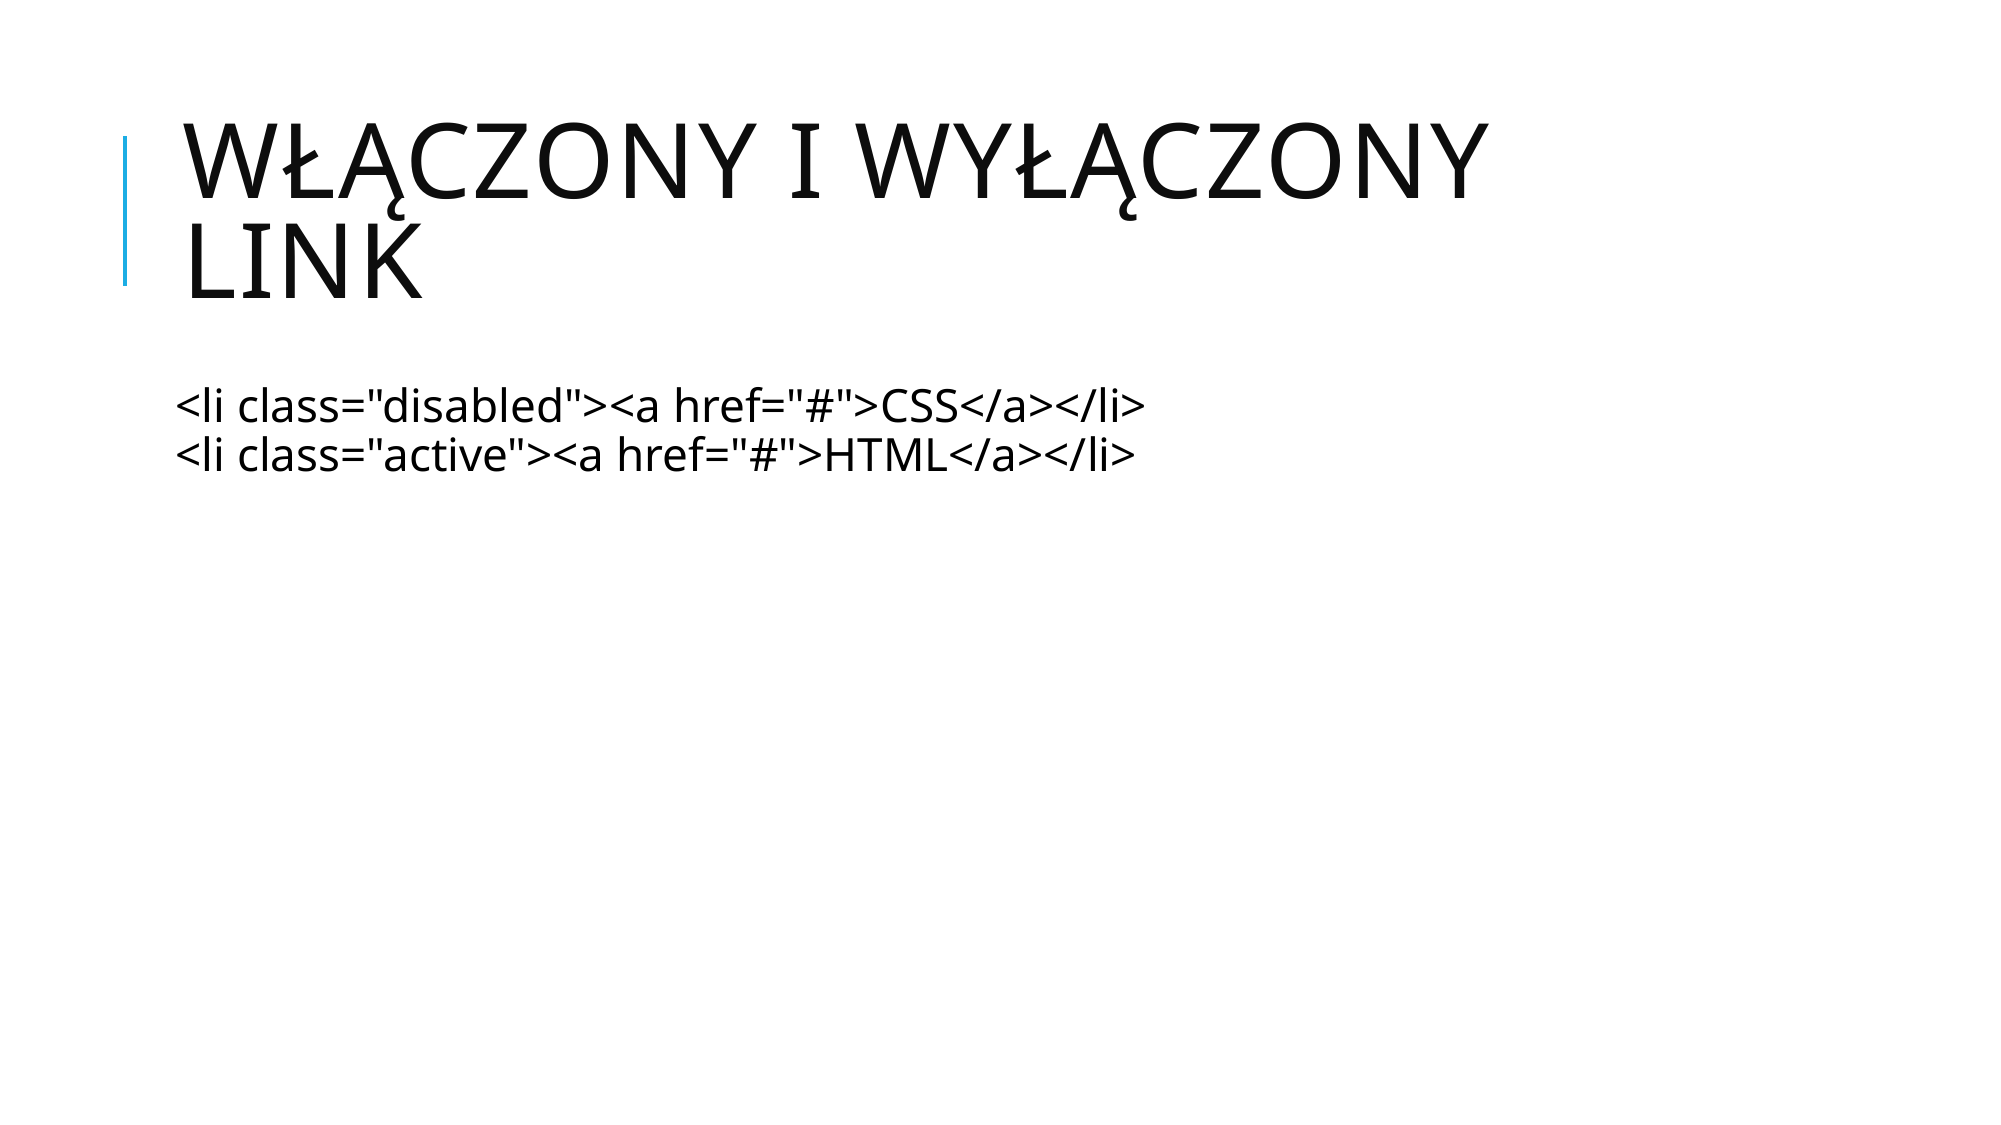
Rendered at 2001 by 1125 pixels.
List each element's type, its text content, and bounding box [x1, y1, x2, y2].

title Włączony i wyłączony link [168, 96, 1763, 342]
list <li class="disabled"><a href="#">CSS</a></li> <li class="active"><a href="#">HTML</a></li> [168, 375, 1763, 1035]
